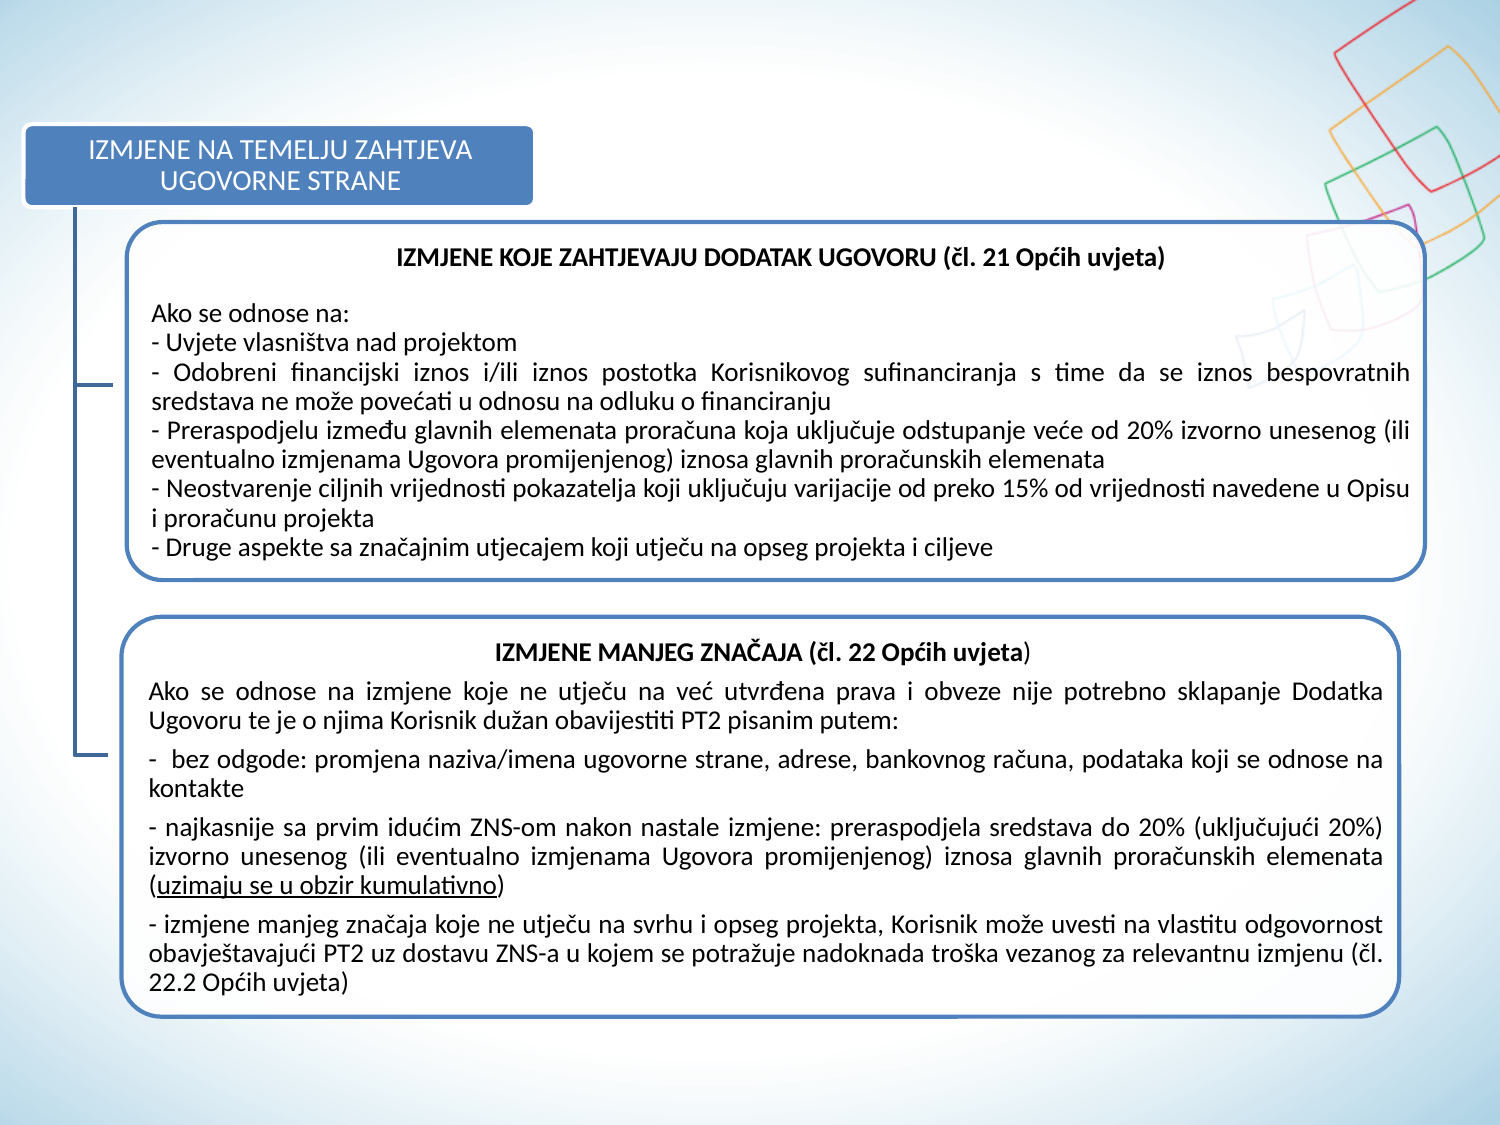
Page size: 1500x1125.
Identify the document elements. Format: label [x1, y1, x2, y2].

text_box [23, 100, 1426, 1065]
